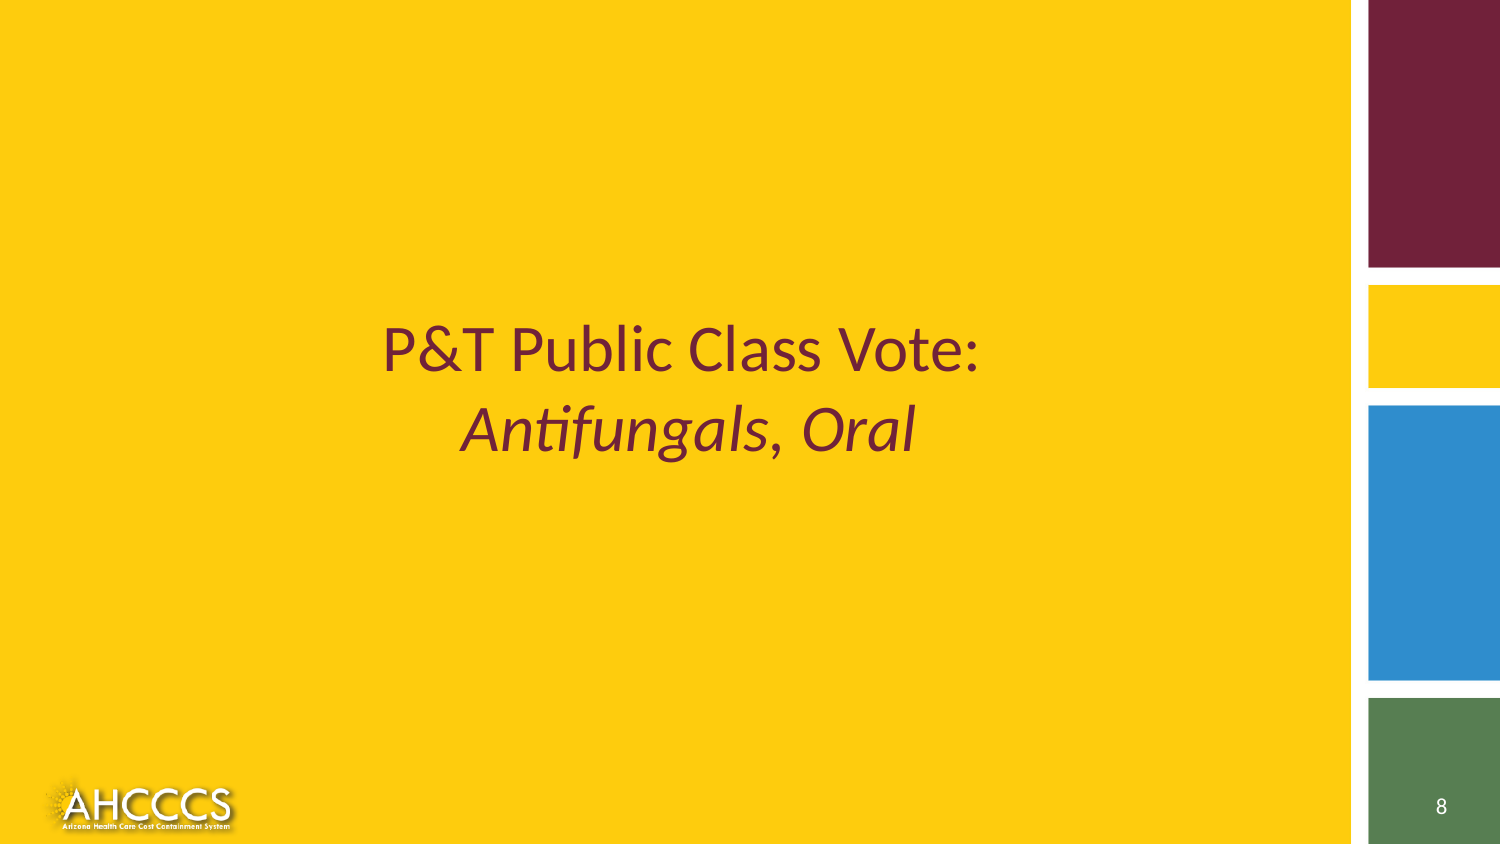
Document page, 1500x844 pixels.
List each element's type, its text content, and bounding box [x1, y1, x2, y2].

title P&T Public Class Vote: Antifungals, Oral [89, 84, 1290, 472]
picture [0, 0, 1500, 844]
